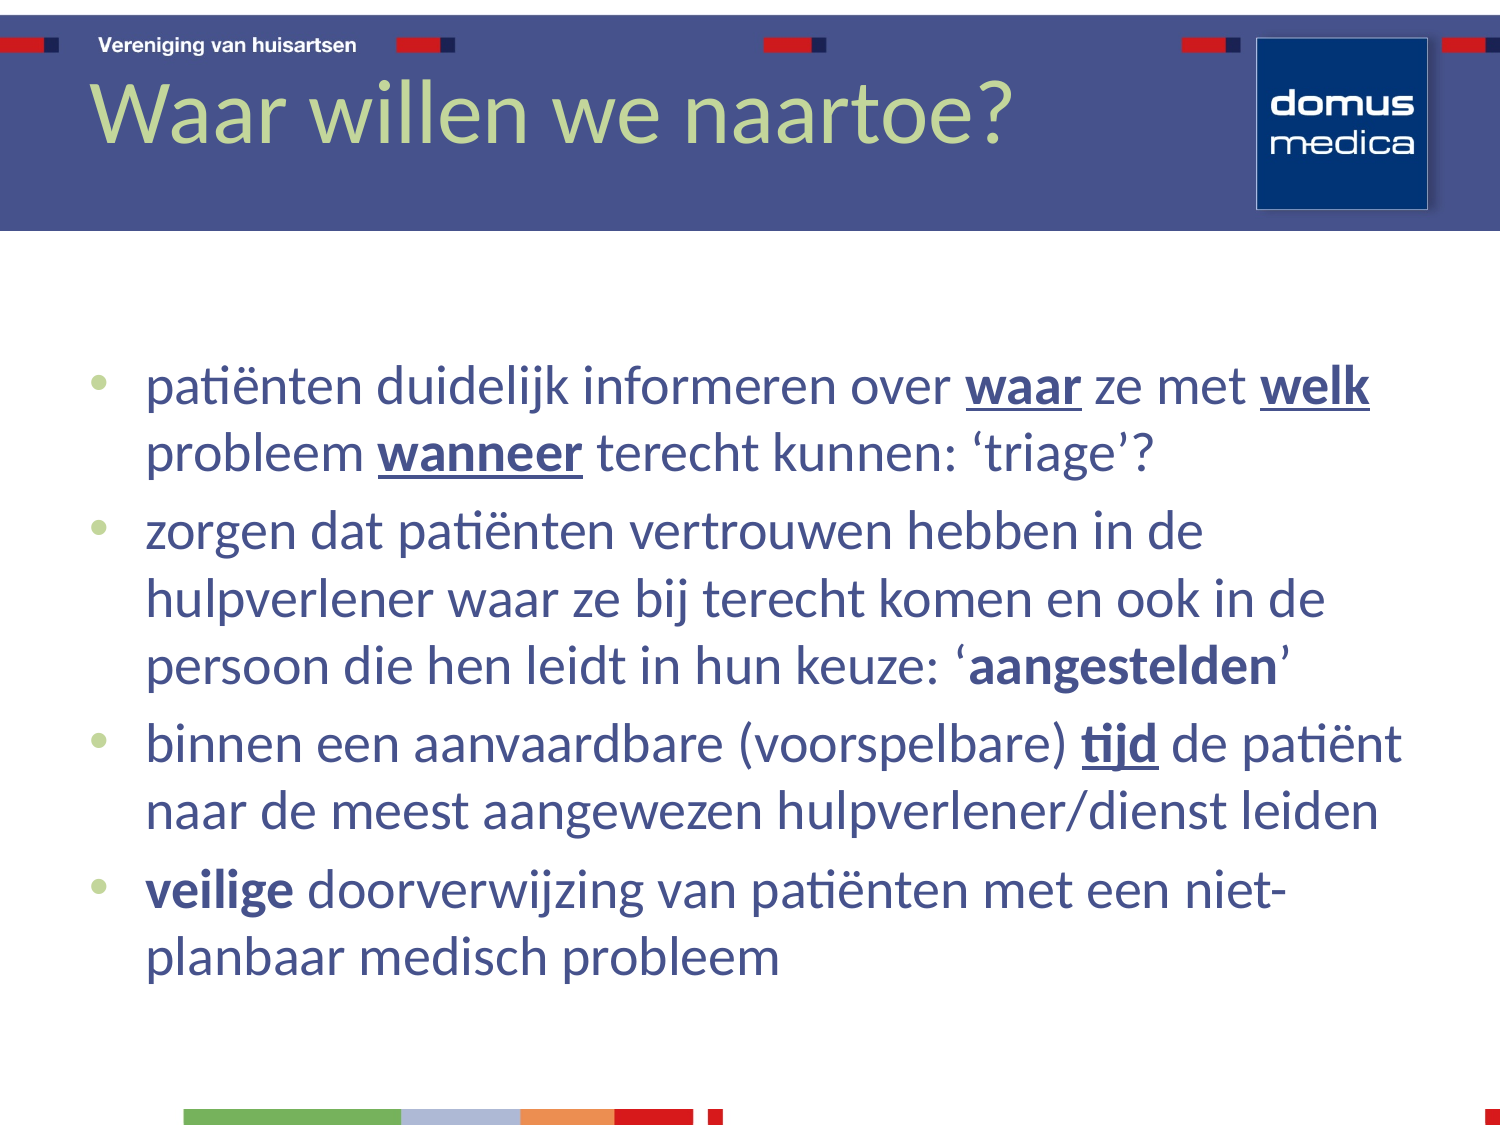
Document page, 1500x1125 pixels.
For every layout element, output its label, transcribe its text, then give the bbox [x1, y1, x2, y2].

picture [0, 1109, 1500, 1125]
text_box patiënten duidelijk informeren over waar ze met welk probleem wanneer terecht kunnen: ‘triage’? zorgen dat patiënten vertrouwen hebben in de hulpverlener waar ze bij terecht komen en ook in de persoon die hen leidt in hun keuze: ‘aangestelden’ binnen een aanvaardbare (voorspelbare) tijd de patiënt naar de meest aangewezen hulpverlener/dienst leiden veilige doorverwijzing van patiënten met een niet-planbaar medisch probleem [74, 262, 1425, 1005]
text_box Waar willen we naartoe? [74, 45, 1425, 193]
picture [0, 0, 1500, 231]
